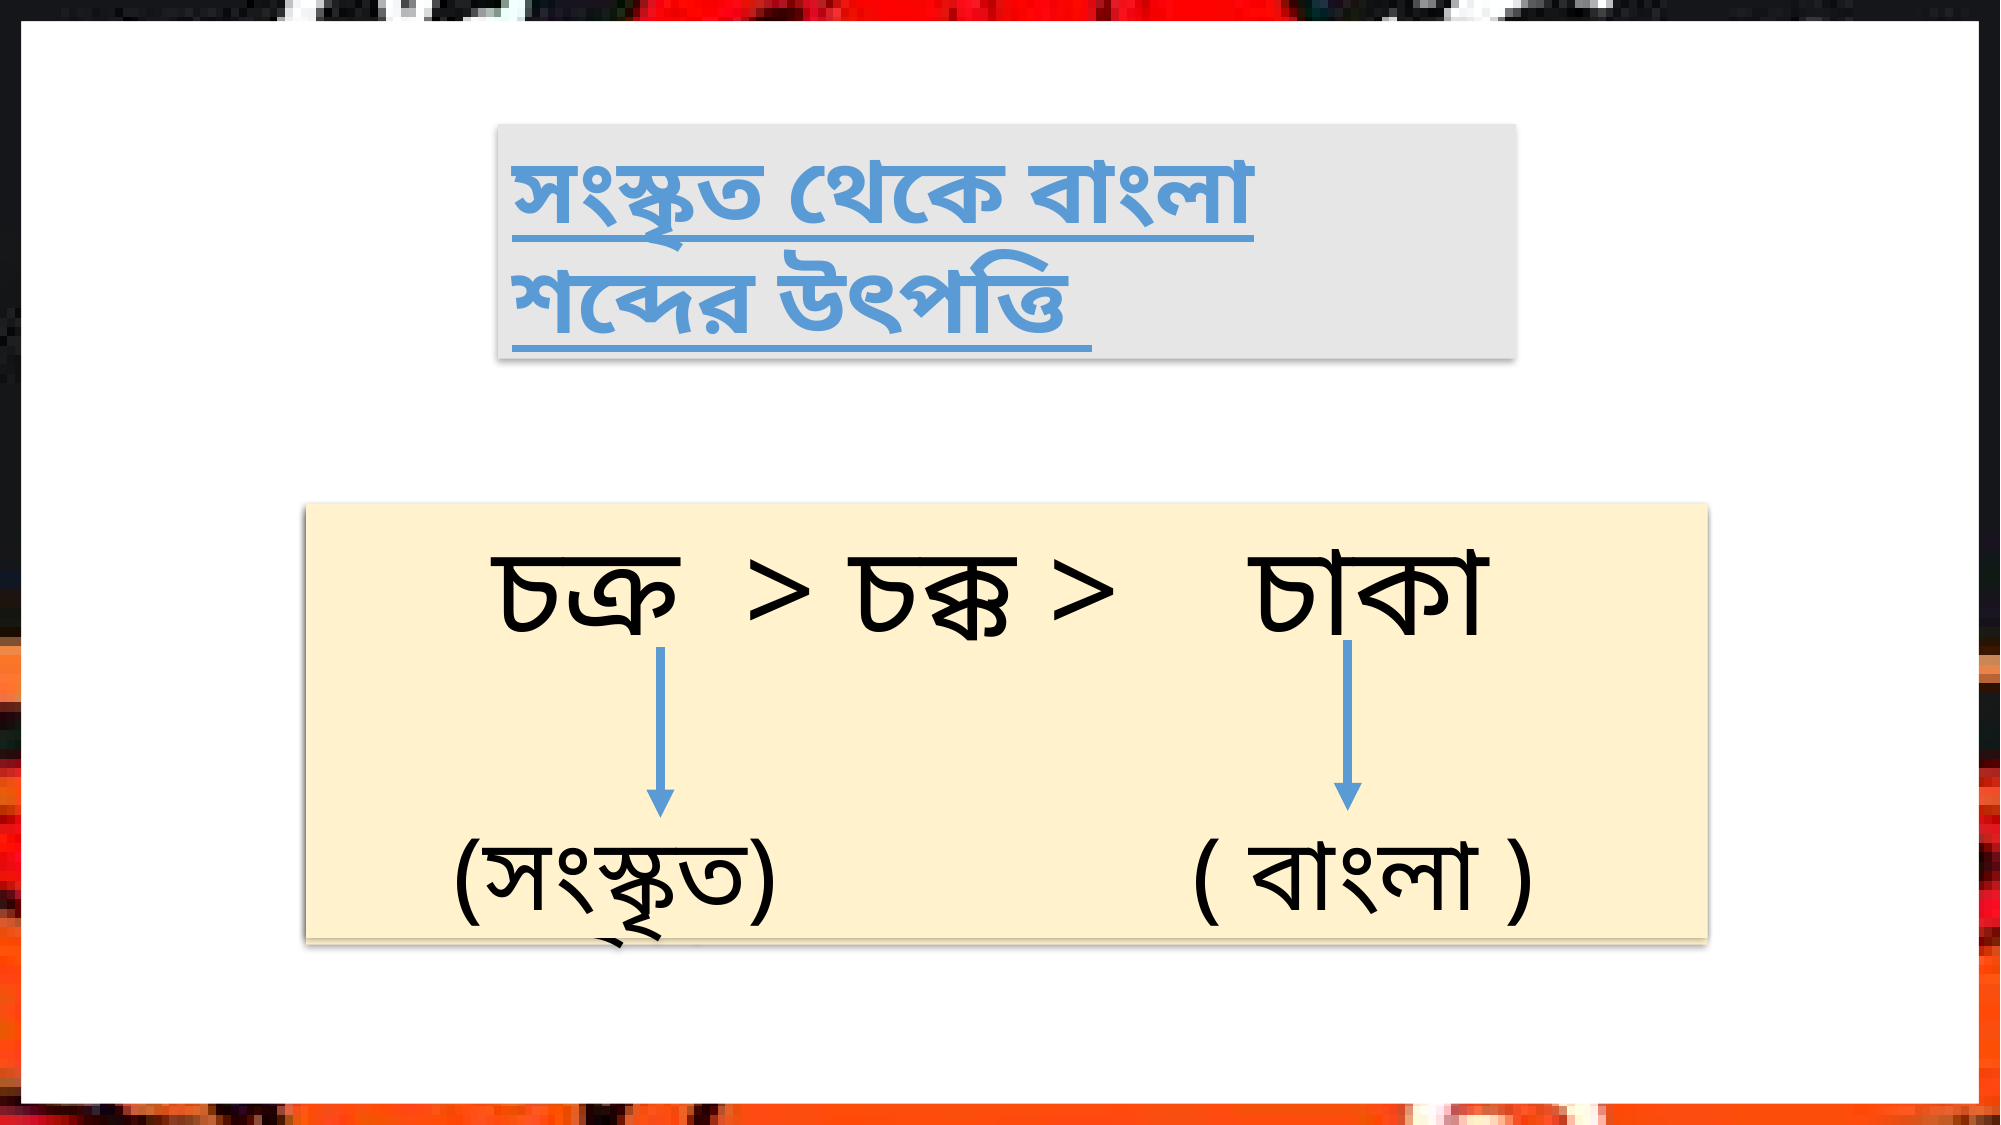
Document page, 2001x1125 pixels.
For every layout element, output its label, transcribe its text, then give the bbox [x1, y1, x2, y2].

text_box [305, 943, 1708, 950]
picture [0, 0, 2000, 1125]
text_box সংস্কৃত থেকে বাংলা শব্দের উৎপত্তি [497, 124, 1516, 359]
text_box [305, 503, 1708, 943]
